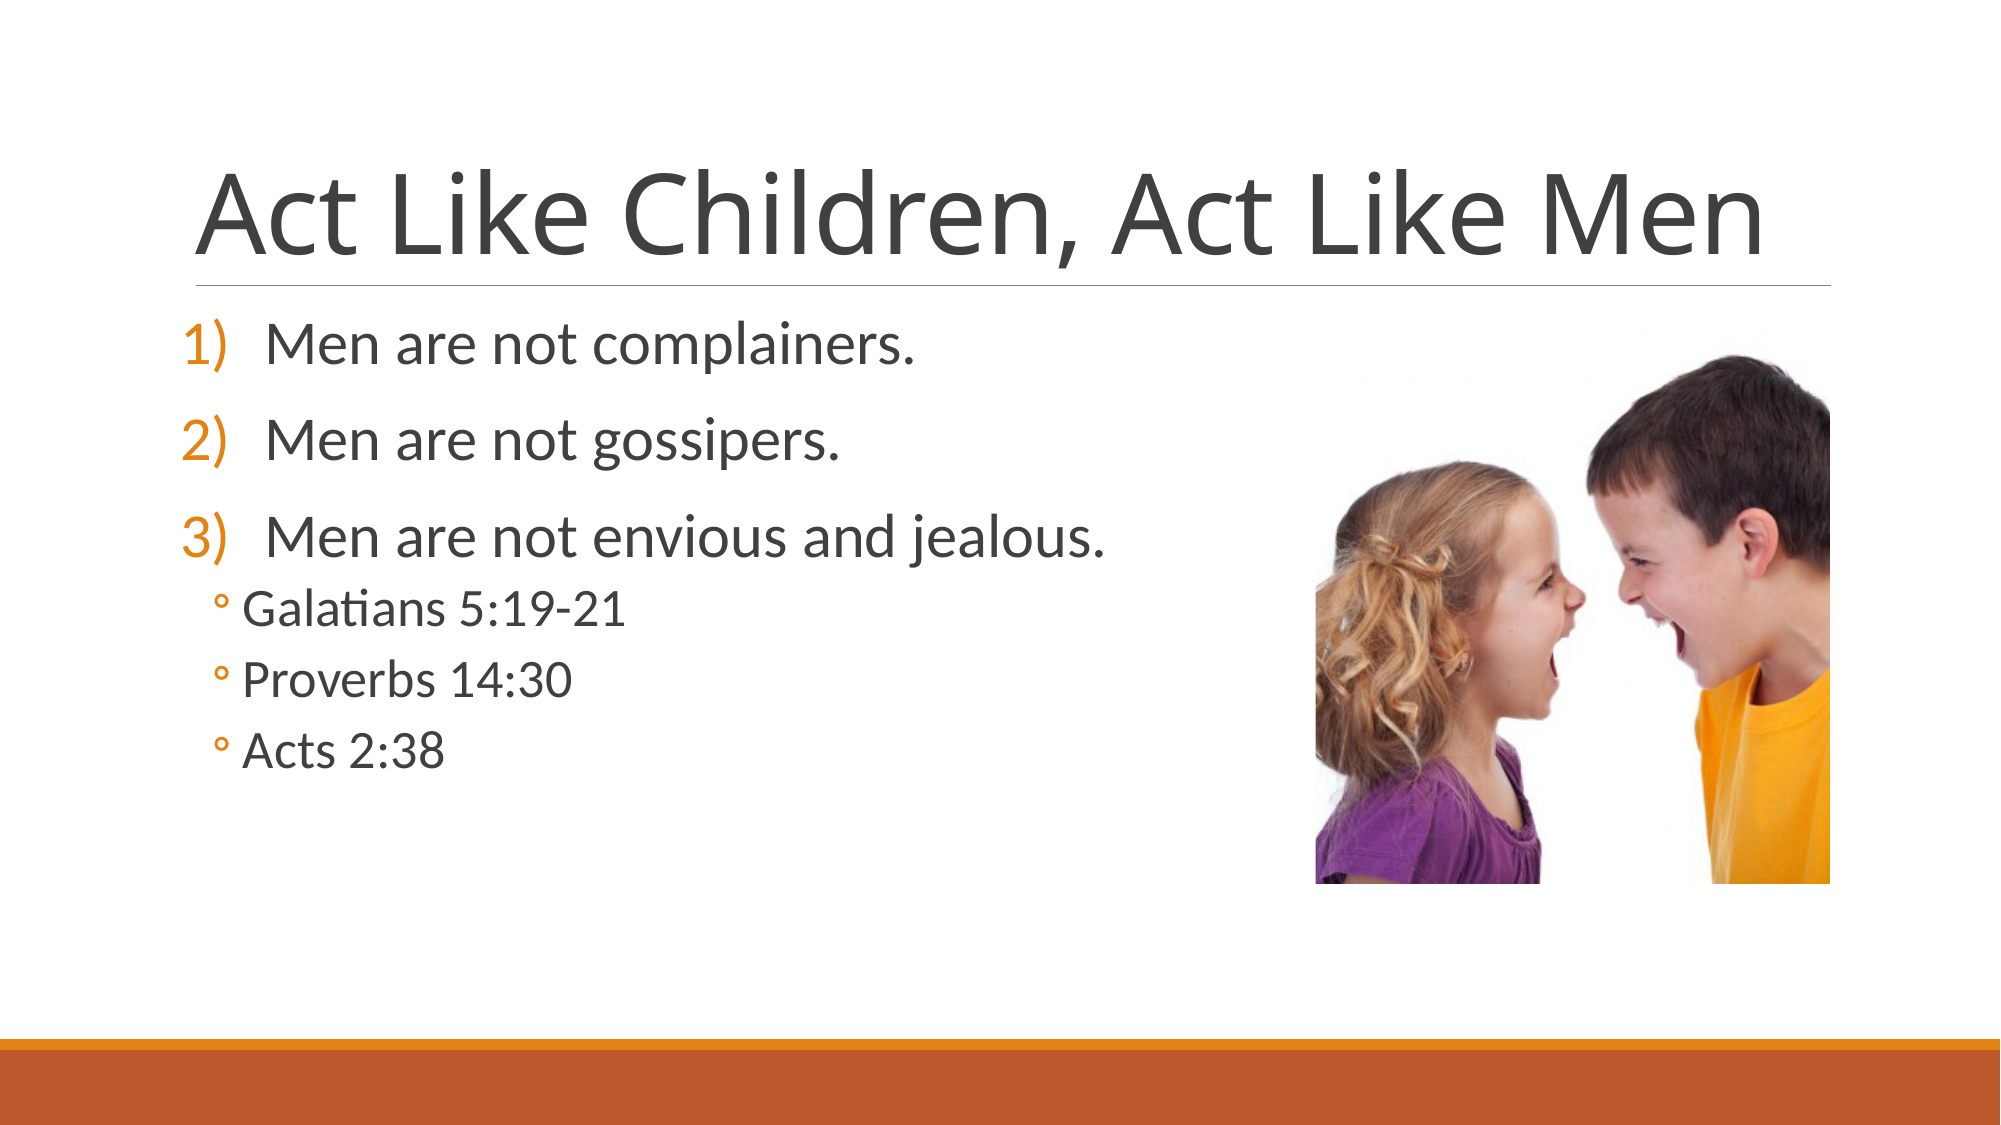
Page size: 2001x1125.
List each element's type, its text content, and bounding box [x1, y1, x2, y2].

list Men are not complainers. Men are not gossipers. Men are not envious and jealous. Galatians 5:19-21 Proverbs 14:30 Acts 2:38 [180, 302, 1239, 963]
title Act Like Children, Act Like Men [180, 47, 1830, 285]
picture [1315, 313, 1831, 885]
